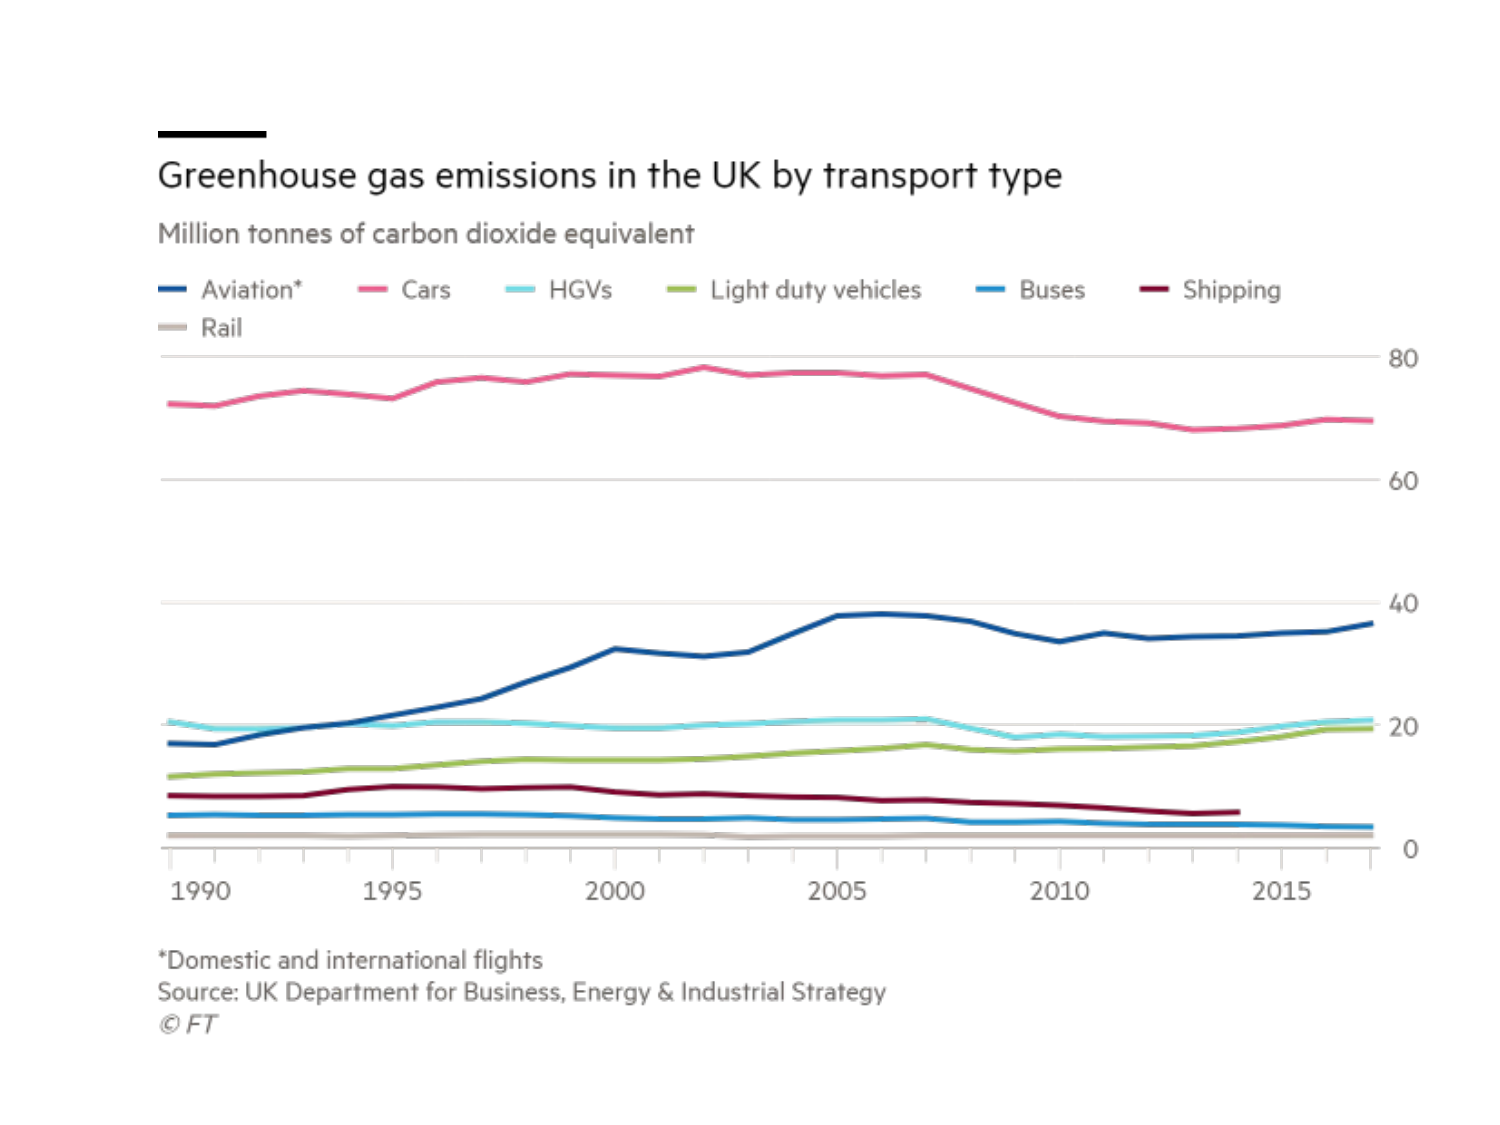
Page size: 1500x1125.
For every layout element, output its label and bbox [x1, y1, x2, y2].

picture [158, 130, 1429, 1038]
